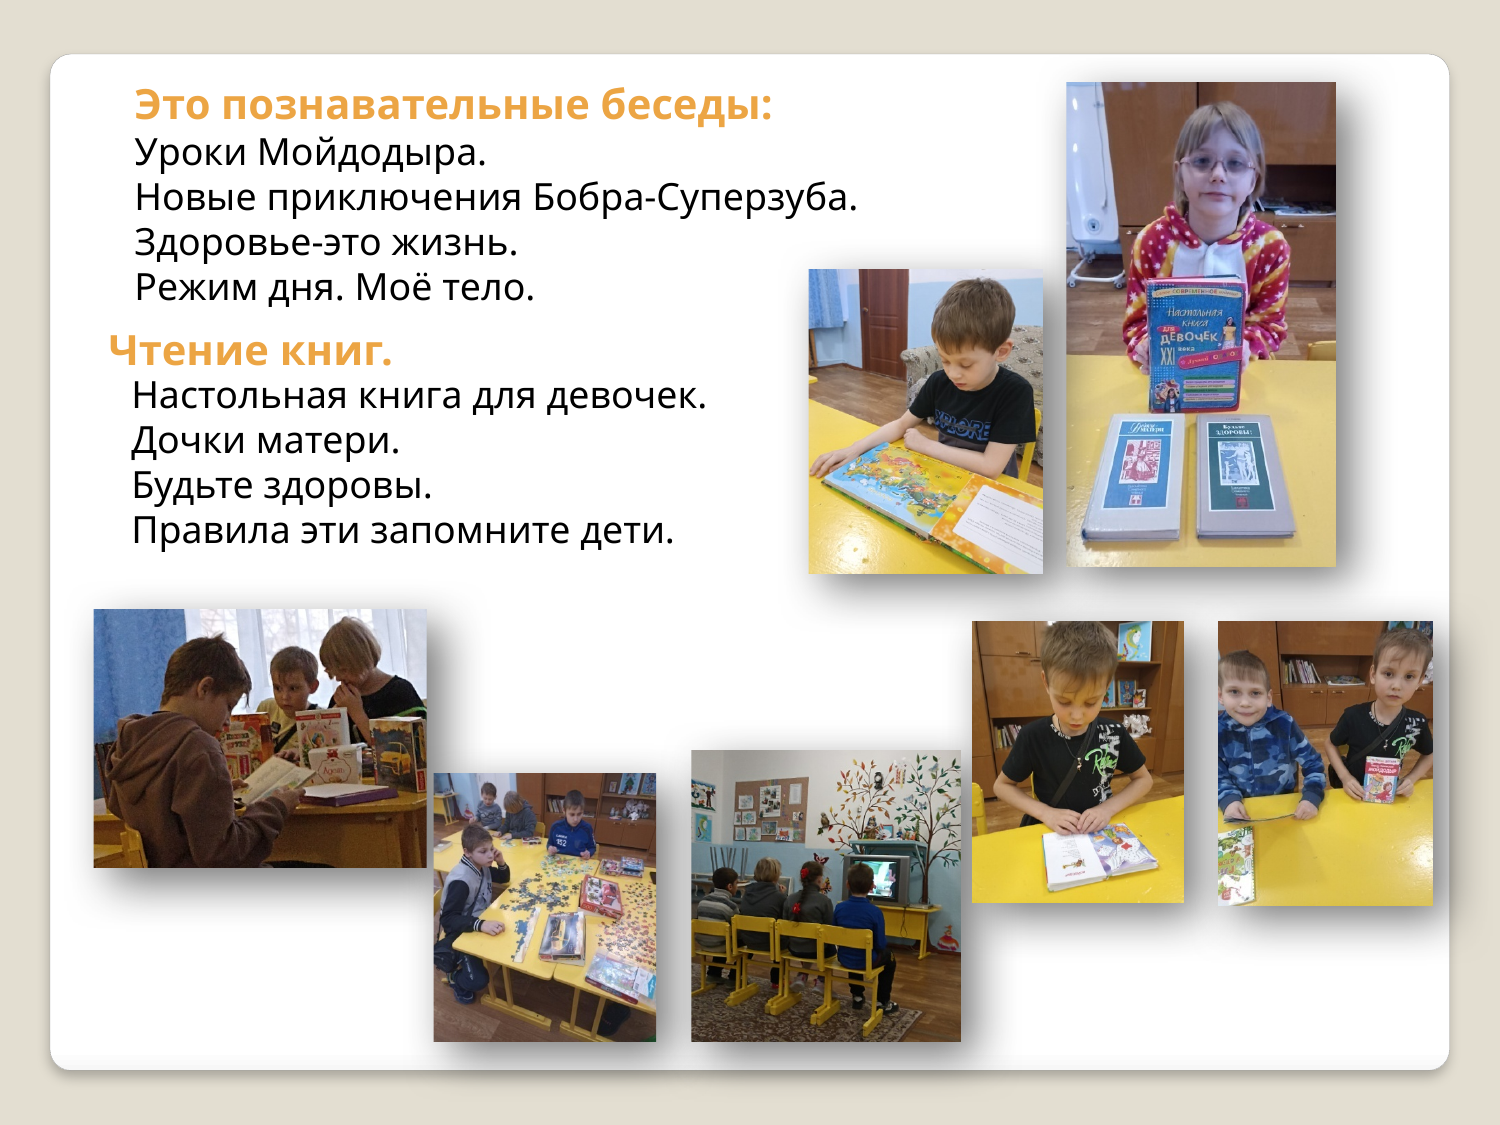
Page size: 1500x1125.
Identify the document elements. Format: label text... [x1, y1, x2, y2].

text_box Это познавательные беседы: Уроки Мойдодыра. Новые приключения Бобра-Суперзуба. Здоровье-это жизнь. Режим дня. Моё тело. [119, 70, 874, 361]
picture [93, 609, 427, 868]
text_box Чтение книг. [93, 316, 645, 427]
text_box Настольная книга для девочек. Дочки матери. Будьте здоровы. Правила эти запомните дети. [116, 363, 723, 693]
picture [972, 620, 1185, 903]
picture [1066, 81, 1337, 567]
picture [808, 269, 1044, 574]
picture [433, 773, 657, 1042]
picture [1218, 620, 1433, 907]
picture [691, 749, 962, 1042]
